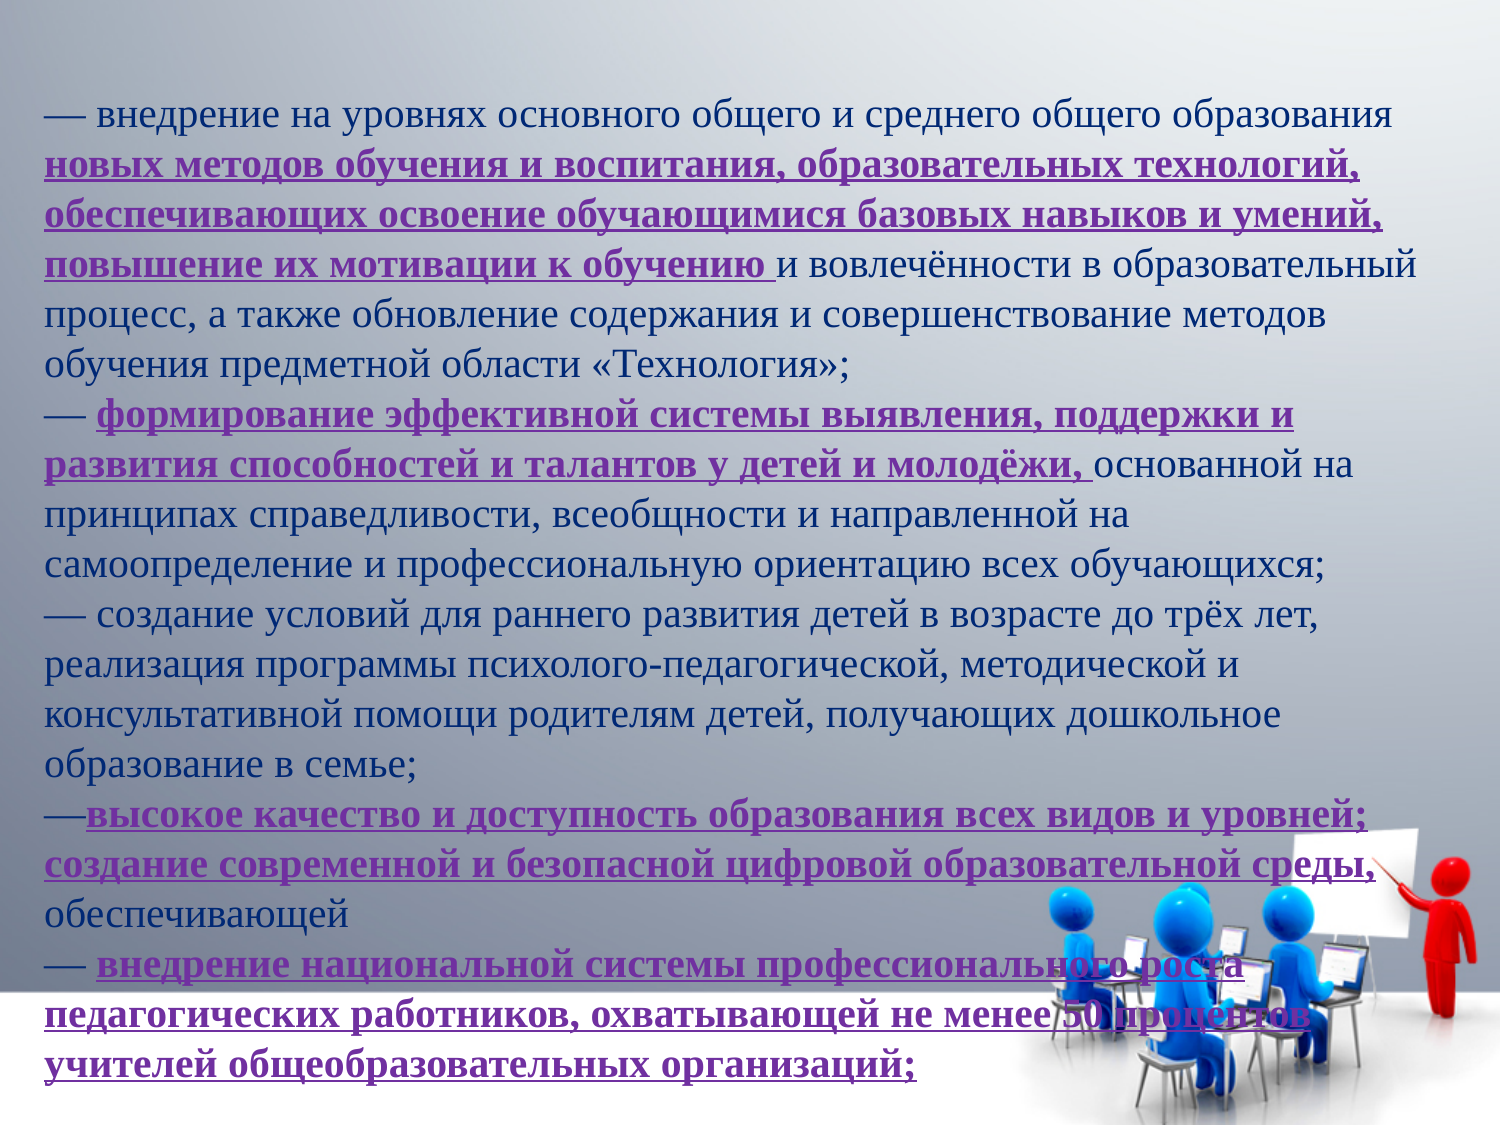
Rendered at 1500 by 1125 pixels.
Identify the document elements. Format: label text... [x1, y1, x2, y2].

picture [0, 0, 1500, 1125]
text_box — внедрение на уровнях основного общего и среднего общего образования новых методов обучения и воспитания, образовательных технологий, обеспечивающих освоение обучающимися базовых навыков и умений, повышение их мотивации к обучению и вовлечённости в образовательный процесс, а также обновление содержания и совершенствование методов обучения предметной области «Технология»; — формирование эффективной системы выявления, поддержки и развития способностей и талантов у детей и молодёжи, основанной на принципах справедливости, всеобщности и направленной на самоопределение и профессиональную ориентацию всех обучающихся; — создание условий для раннего развития детей в возрасте до трёх лет, реализация программы психолого-педагогической, методической и консультативной помощи родителям детей, получающих дошкольное образование в семье; —высокое качество и доступность образования всех видов и уровней; создание современной и безопасной цифровой образовательной среды, обеспечивающей — внедрение национальной системы профессионального роста педагогических работников, охватывающей не менее 50 процентов учителей общеобразовательных организаций; [29, 78, 1447, 1083]
